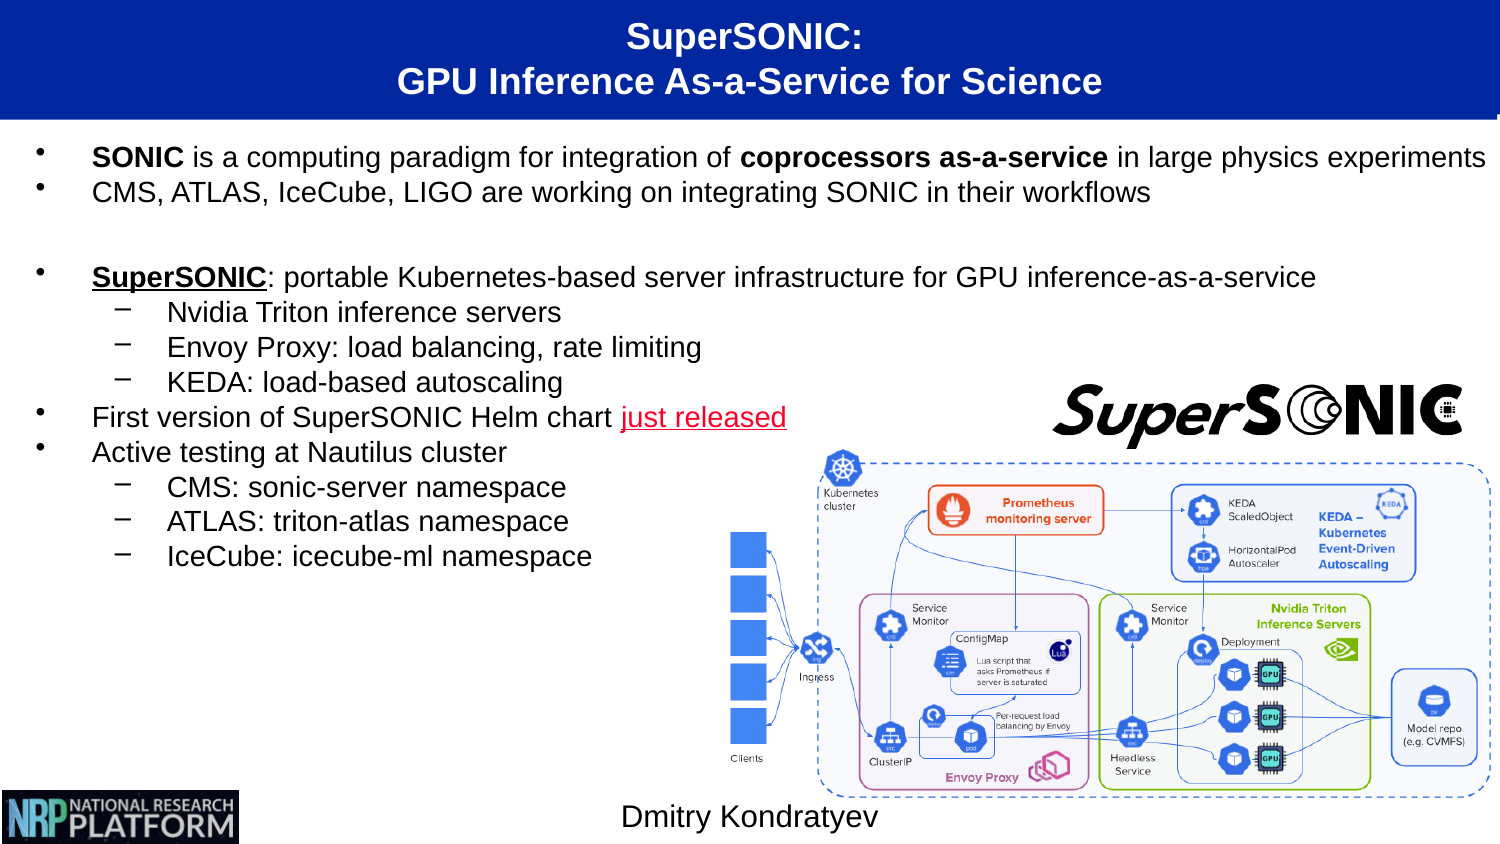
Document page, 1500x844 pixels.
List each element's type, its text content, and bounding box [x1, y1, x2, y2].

list SONIC is a computing paradigm for integration of coprocessors as-a-service in large physics experiments CMS, ATLAS, IceCube, LIGO are working on integrating SONIC in their workflows SuperSONIC: portable Kubernetes-based server infrastructure for GPU inference-as-a-service Nvidia Triton inference servers Envoy Proxy: load balancing, rate limiting KEDA: load-based autoscaling First version of SuperSONIC Helm chart just released Active testing at Nautilus cluster CMS: sonic-server namespace ATLAS: triton-atlas namespace IceCube: icecube-ml namespace [5, 132, 1500, 772]
picture [2, 790, 239, 844]
title SuperSONIC: GPU Inference As-a-Service for Science [0, 0, 1500, 115]
picture [712, 384, 1500, 844]
text_box Dmitry Kondratyev [578, 787, 707, 841]
